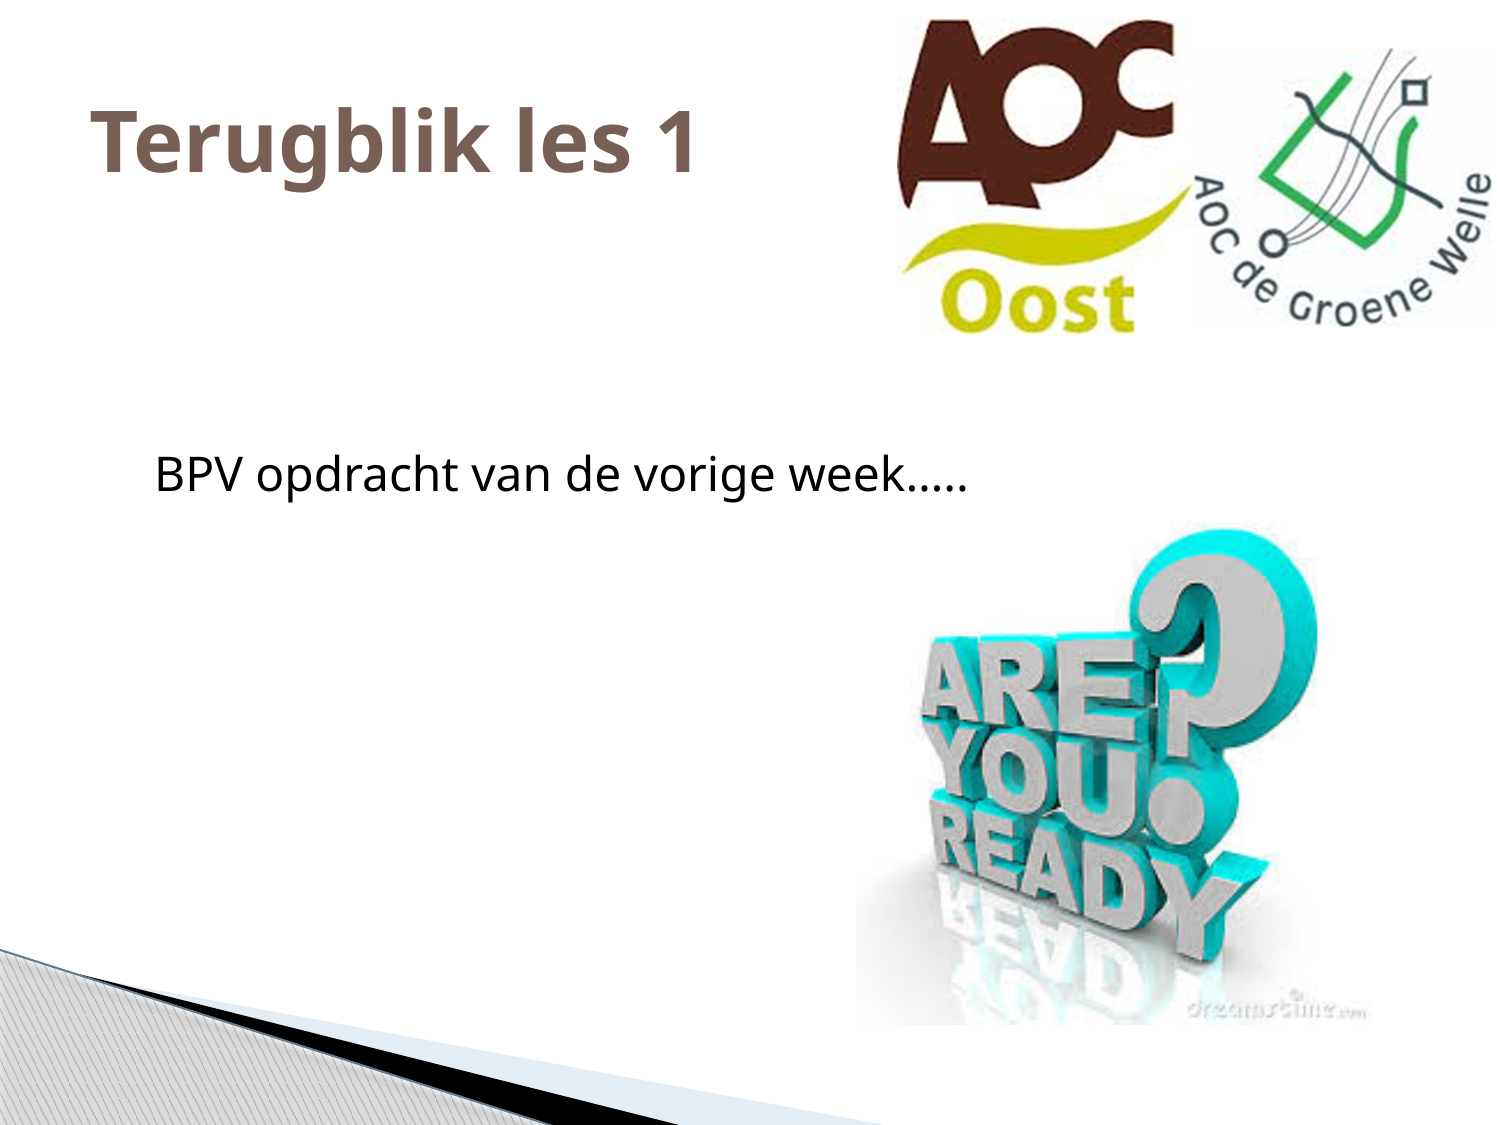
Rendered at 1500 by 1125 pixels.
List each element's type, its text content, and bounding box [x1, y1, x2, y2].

title Terugblik les 1 [75, 45, 891, 233]
picture [897, 18, 1500, 357]
picture [856, 503, 1371, 1025]
list BPV opdracht van de vorige week….. [75, 243, 1425, 986]
